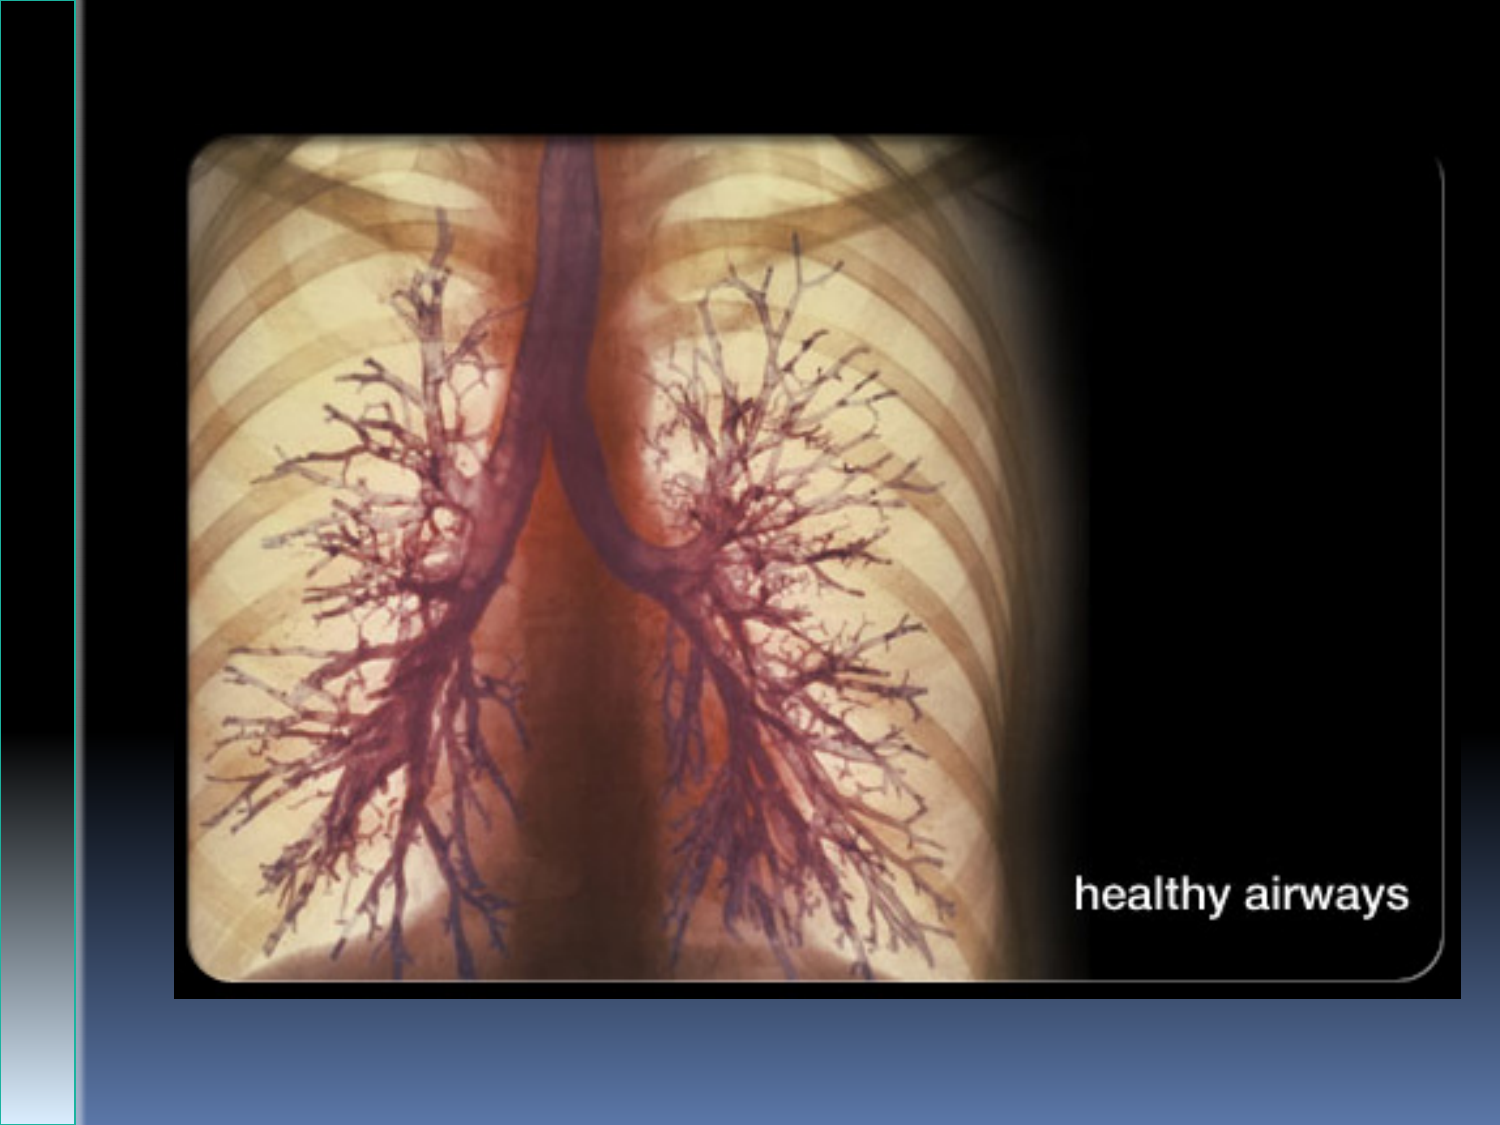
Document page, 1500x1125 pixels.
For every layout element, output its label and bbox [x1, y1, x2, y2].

text_box [0, 0, 76, 1125]
list [174, 124, 1461, 999]
